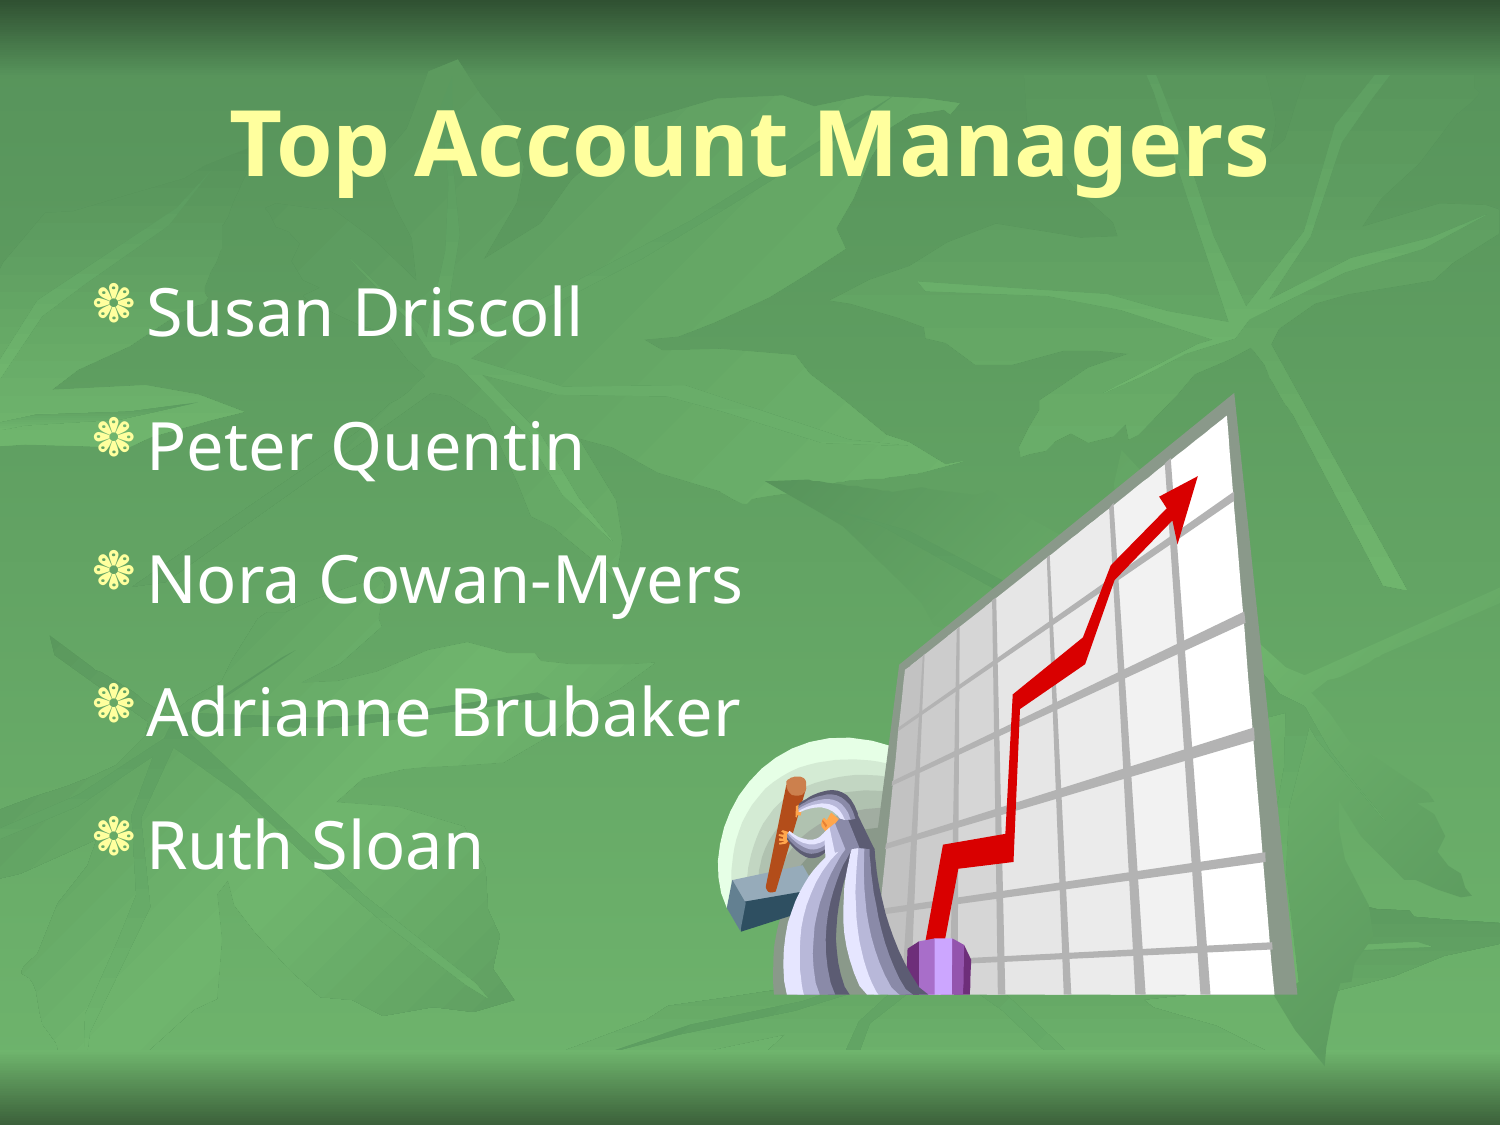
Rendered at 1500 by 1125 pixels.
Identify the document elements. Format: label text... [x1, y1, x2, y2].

title Top Account Managers [74, 45, 1426, 234]
picture [712, 387, 1304, 1001]
list Susan Driscoll Peter Quentin Nora Cowan-Myers Adrianne Brubaker Ruth Sloan [74, 262, 1426, 1006]
